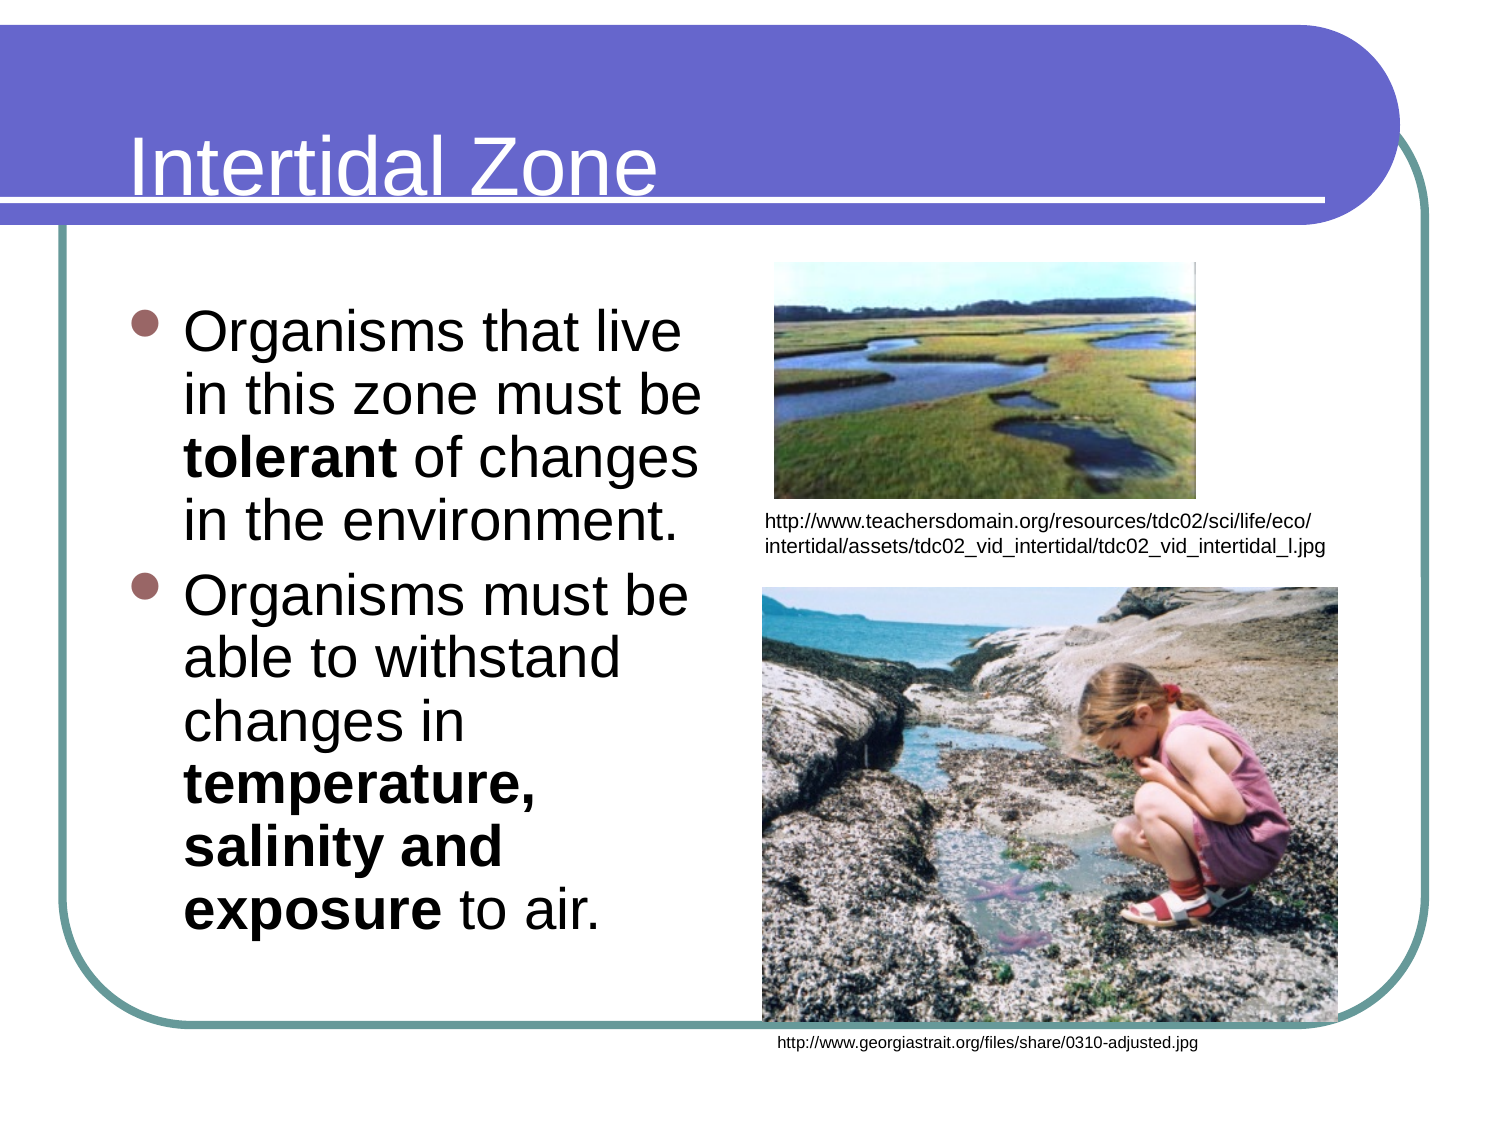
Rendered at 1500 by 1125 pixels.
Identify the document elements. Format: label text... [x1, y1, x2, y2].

picture [762, 587, 1338, 1023]
text_box http://www.georgiastrait.org/files/share/0310-adjusted.jpg [762, 1024, 1425, 1060]
text_box http://www.teachersdomain.org/resources/tdc02/sci/life/eco/intertidal/assets/tdc02_vid_intertidal/tdc02_vid_intertidal_l.jpg [749, 499, 1413, 565]
title Intertidal Zone [112, 68, 1388, 257]
picture [774, 262, 1196, 499]
list Organisms that live in this zone must be tolerant of changes in the environment. Organisms must be able to withstand changes in temperature, salinity and exposure to air. [112, 293, 739, 969]
